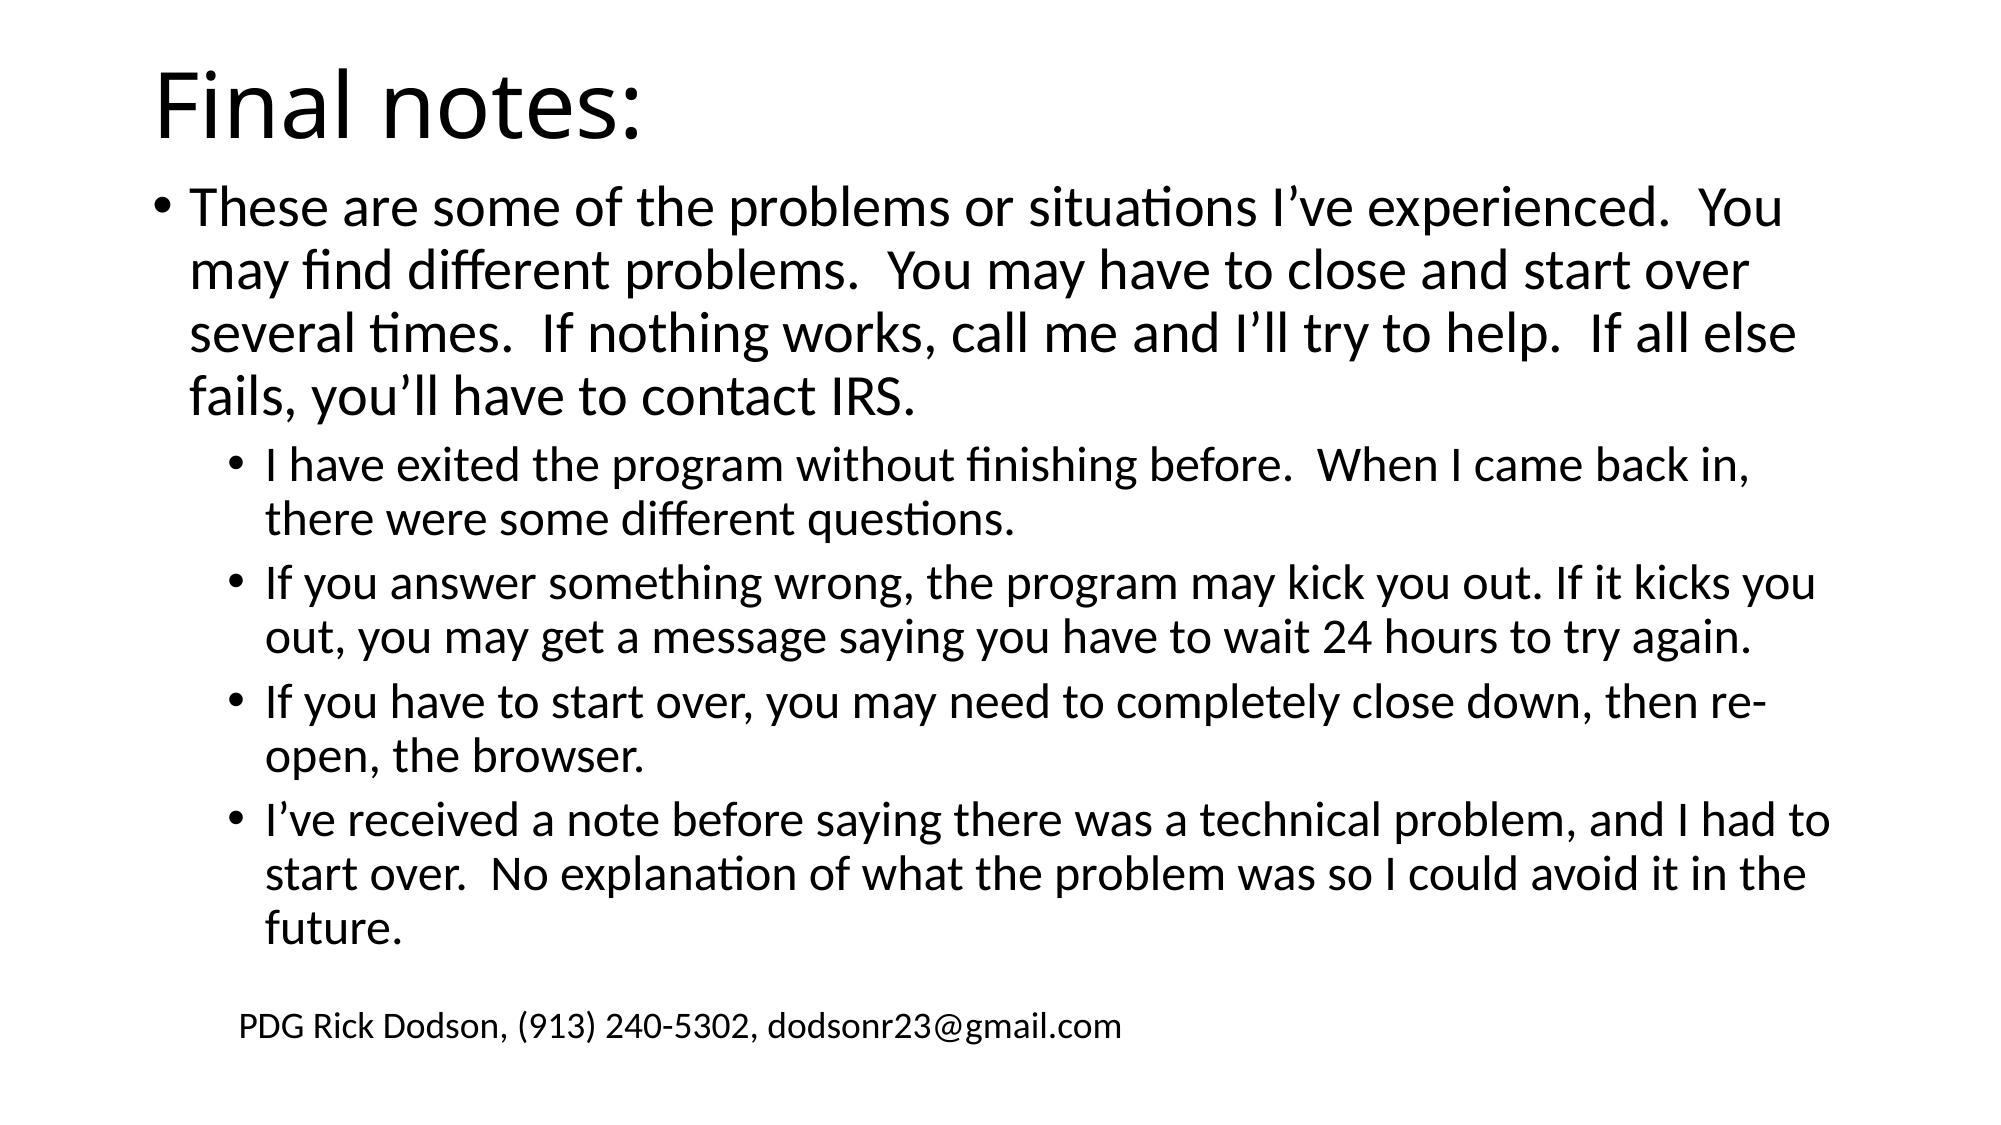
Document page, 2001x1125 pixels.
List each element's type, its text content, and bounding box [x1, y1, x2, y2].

text_box PDG Rick Dodson, (913) 240-5302, dodsonr23@gmail.com [223, 993, 1139, 1054]
list These are some of the problems or situations I’ve experienced. You may find different problems. You may have to close and start over several times. If nothing works, call me and I’ll try to help. If all else fails, you’ll have to contact IRS. I have exited the program without finishing before. When I came back in, there were some different questions. If you answer something wrong, the program may kick you out. If it kicks you out, you may get a message saying you have to wait 24 hours to try again. If you have to start over, you may need to completely close down, then re-open, the browser. I’ve received a note before saying there was a technical problem, and I had to start over. No explanation of what the problem was so I could avoid it in the future. [137, 168, 1863, 957]
title Final notes: [137, 0, 1863, 168]
